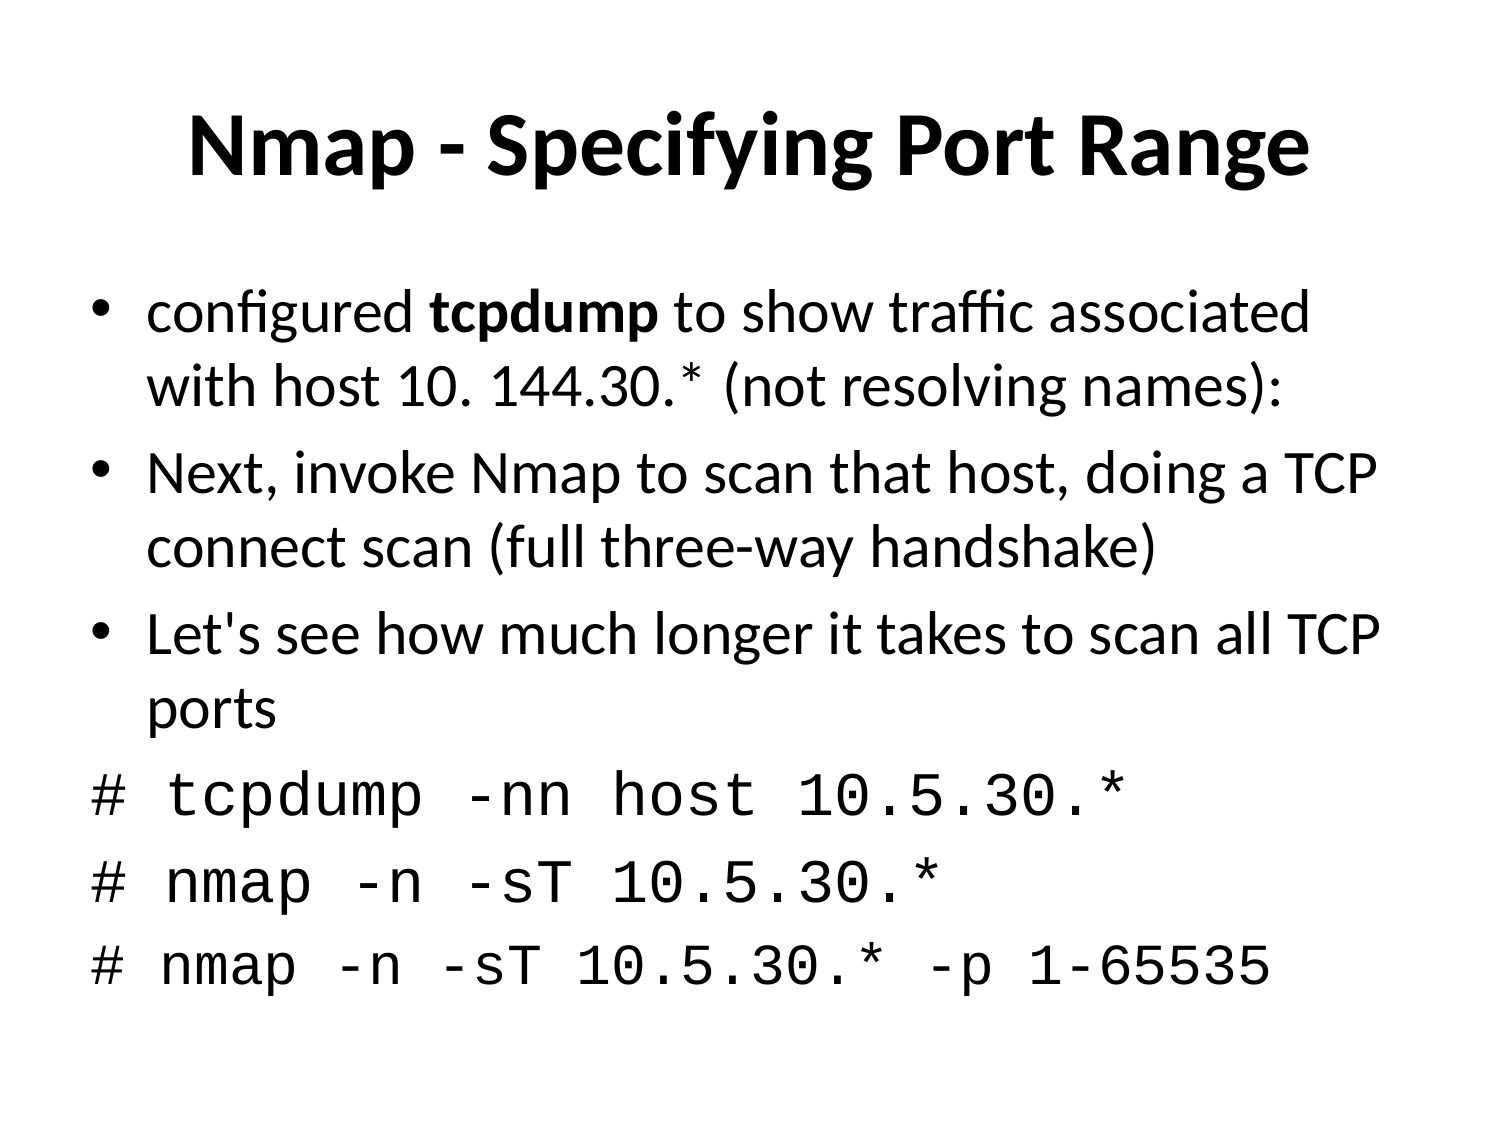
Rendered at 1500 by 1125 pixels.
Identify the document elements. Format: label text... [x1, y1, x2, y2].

list configured tcpdump to show traffic associated with host 10. 144.30.* (not resolving names): Next, invoke Nmap to scan that host, doing a TCP connect scan (full three-way handshake) Let's see how much longer it takes to scan all TCP ports # tcpdump -nn host 10.5.30.* # nmap -n -sT 10.5.30.* # nmap -n -sT 10.5.30.* -p 1-65535 [75, 262, 1425, 1005]
title Nmap - Specifying Port Range [75, 45, 1425, 233]
